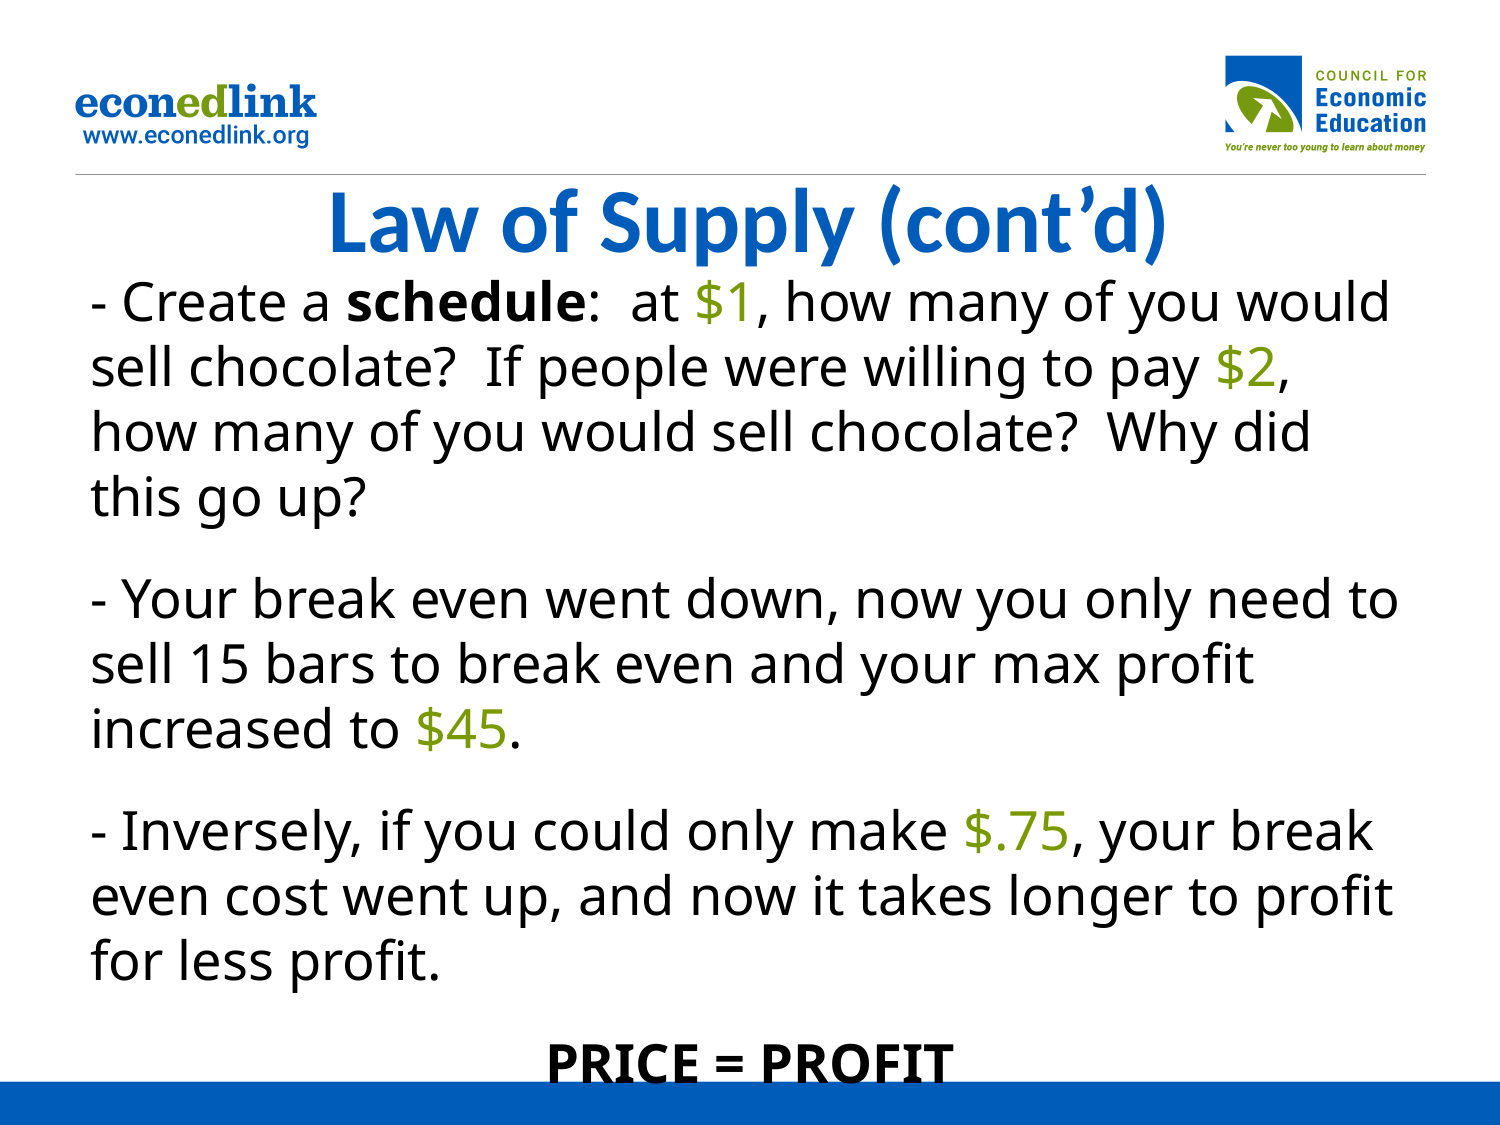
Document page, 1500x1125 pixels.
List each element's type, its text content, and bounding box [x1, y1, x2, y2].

list - Create a schedule: at $1, how many of you would sell chocolate? If people were willing to pay $2, how many of you would sell chocolate? Why did this go up? - Your break even went down, now you only need to sell 15 bars to break even and your max profit increased to $45. - Inversely, if you could only make $.75, your break even cost went up, and now it takes longer to profit for less profit. PRICE = PROFIT [74, 259, 1426, 1125]
title Law of Supply (cont’d) [74, 149, 1426, 259]
picture [0, 0, 1500, 1125]
